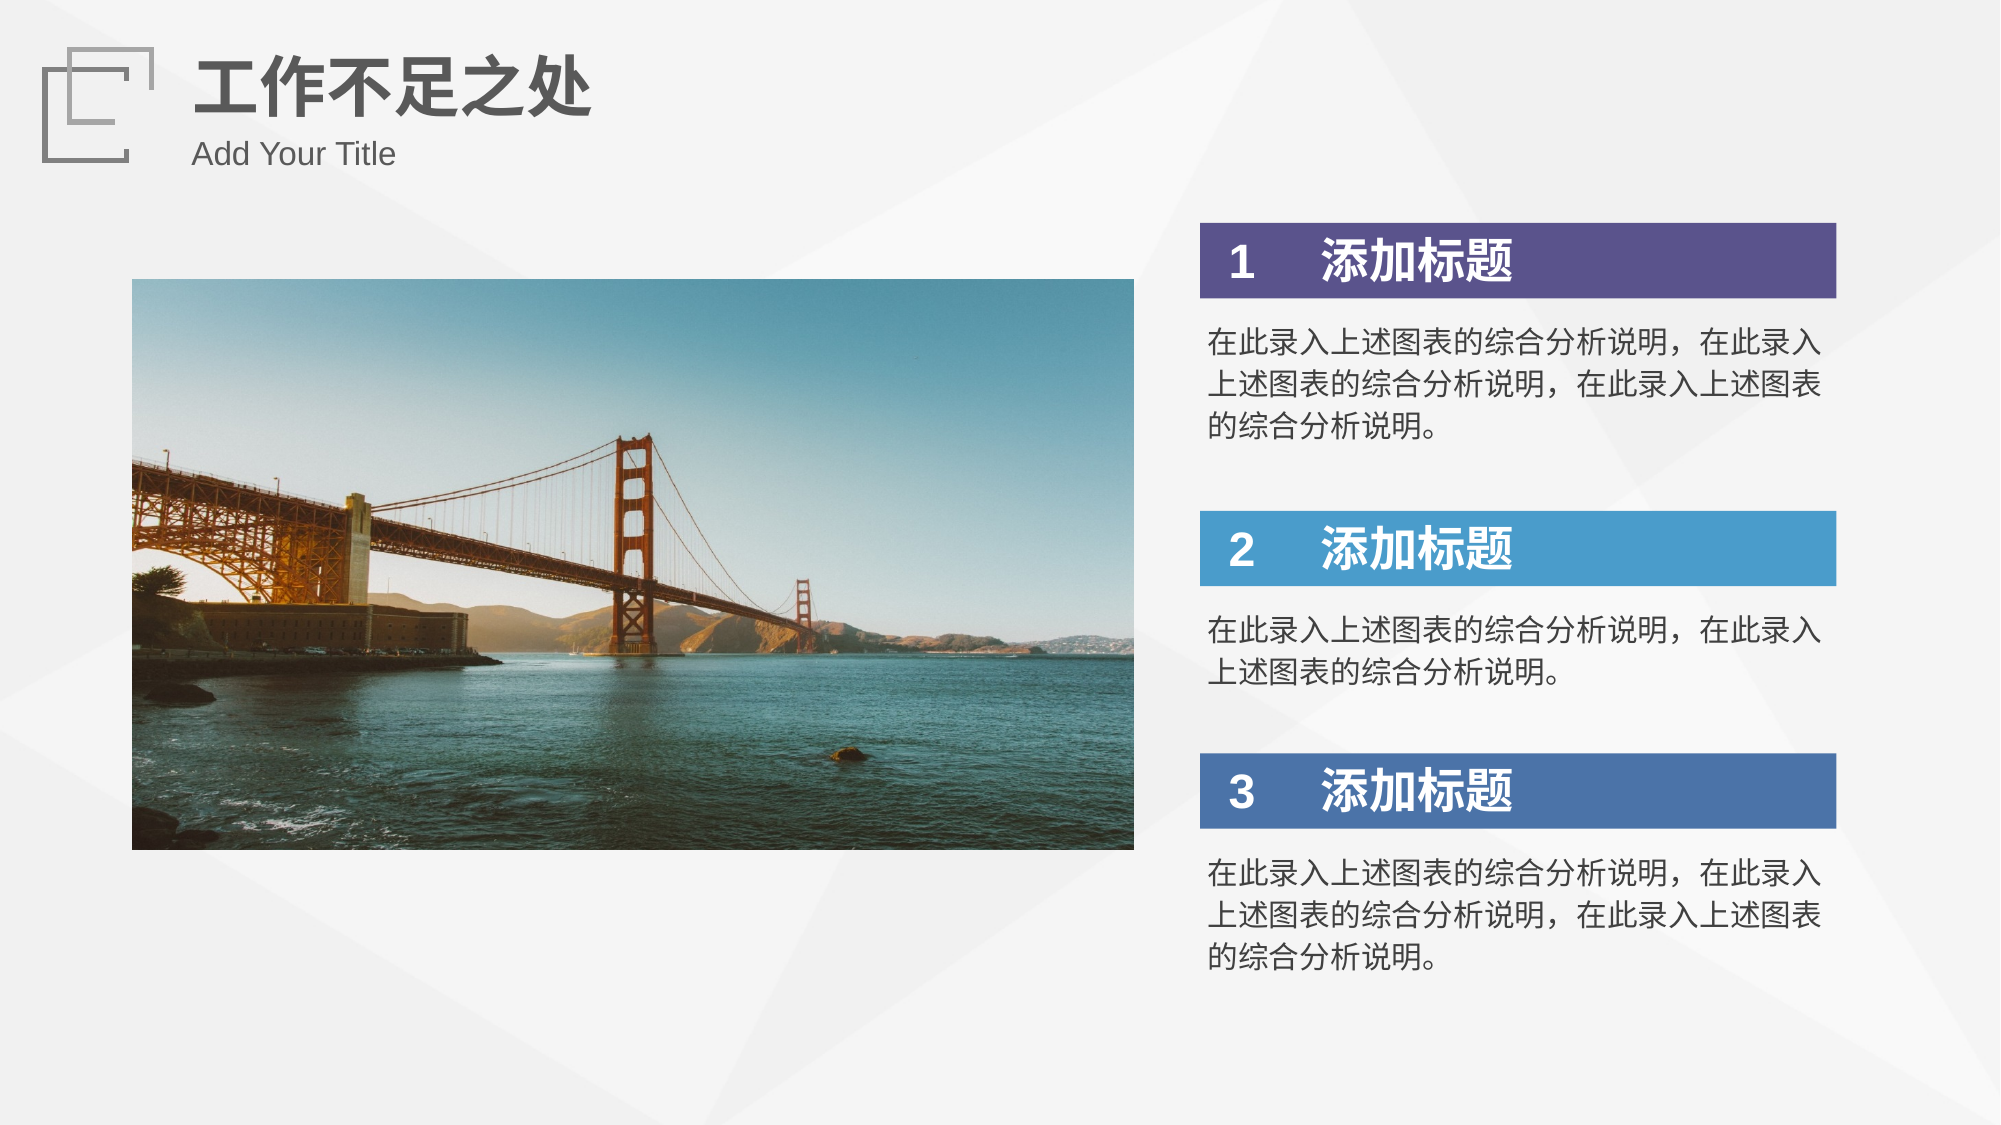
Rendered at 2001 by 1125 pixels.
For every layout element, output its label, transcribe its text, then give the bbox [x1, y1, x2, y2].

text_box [1200, 510, 1837, 587]
text_box 在此录入上述图表的综合分析说明，在此录入上述图表的综合分析说明。 [1192, 598, 1864, 697]
text_box [44, 68, 127, 162]
text_box 工作不足之处 [177, 36, 609, 132]
text_box Add Your Title [176, 124, 555, 180]
text_box 在此录入上述图表的综合分析说明，在此录入上述图表的综合分析说明，在此录入上述图表的综合分析说明。 [1192, 310, 1864, 452]
picture [0, 0, 2001, 1125]
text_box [1200, 222, 1837, 299]
text_box 在此录入上述图表的综合分析说明，在此录入上述图表的综合分析说明，在此录入上述图表的综合分析说明。 [1192, 840, 1864, 982]
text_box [1200, 752, 1837, 829]
text_box [69, 48, 152, 123]
